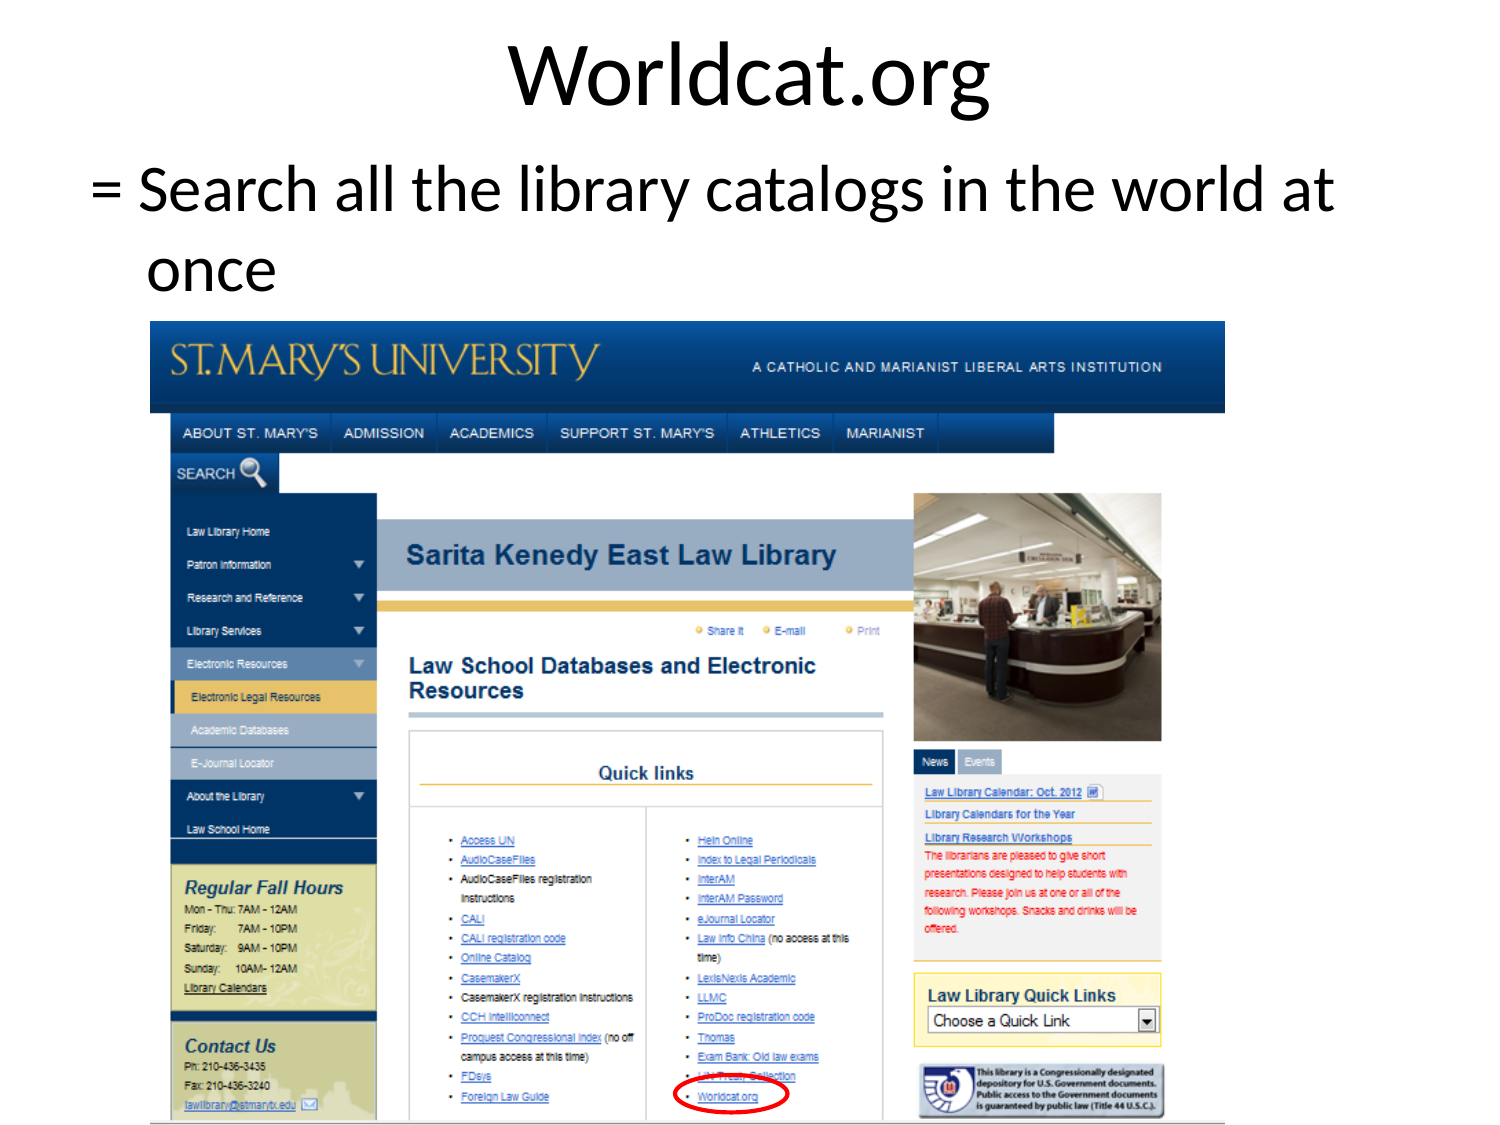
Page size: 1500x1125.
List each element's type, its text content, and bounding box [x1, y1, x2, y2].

title Worldcat.org [75, 0, 1425, 137]
list = Search all the library catalogs in the world at once [75, 137, 1425, 1005]
picture [149, 321, 1226, 1125]
